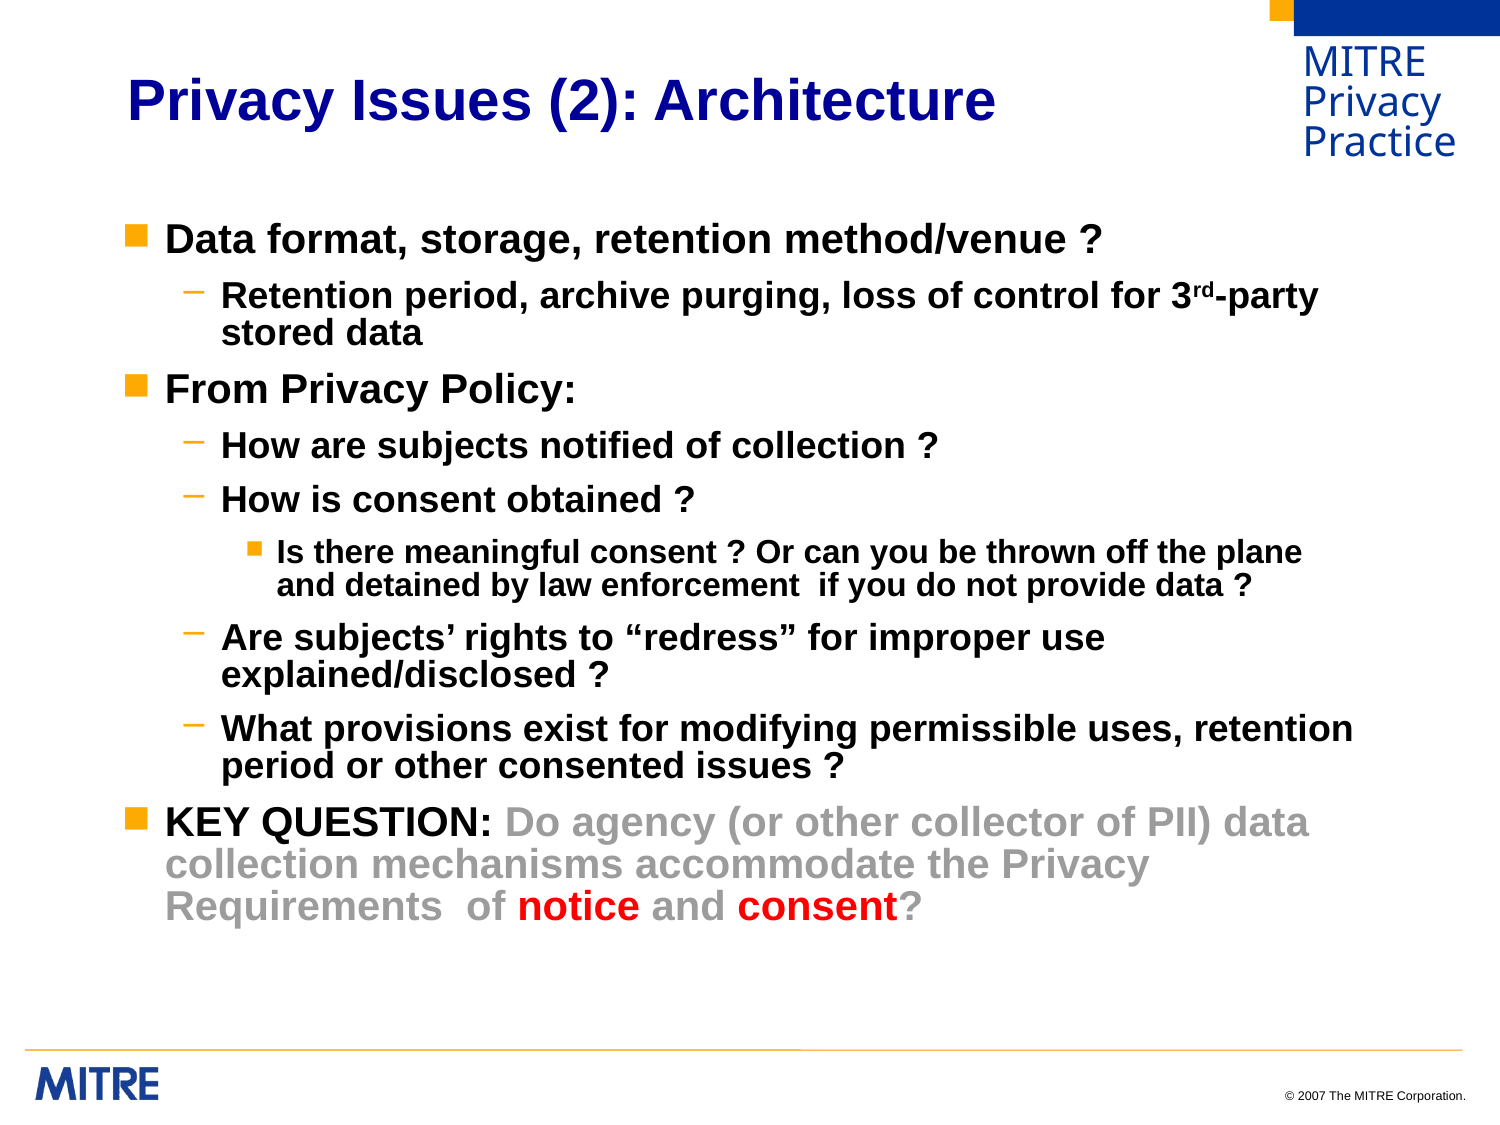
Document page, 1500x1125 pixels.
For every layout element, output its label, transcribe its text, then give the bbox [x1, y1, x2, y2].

title Privacy Issues (2): Architecture [112, 62, 1288, 151]
picture [30, 1064, 163, 1106]
list Data format, storage, retention method/venue ? Retention period, archive purging, loss of control for 3rd-party stored data From Privacy Policy: How are subjects notified of collection ? How is consent obtained ? Is there meaningful consent ? Or can you be thrown off the plane and detained by law enforcement if you do not provide data ? Are subjects’ rights to “redress” for improper use explained/disclosed ? What provisions exist for modifying permissible uses, retention period or other consented issues ? KEY QUESTION: Do agency (or other collector of PII) data collection mechanisms accommodate the Privacy Requirements of notice and consent? [112, 212, 1376, 1002]
